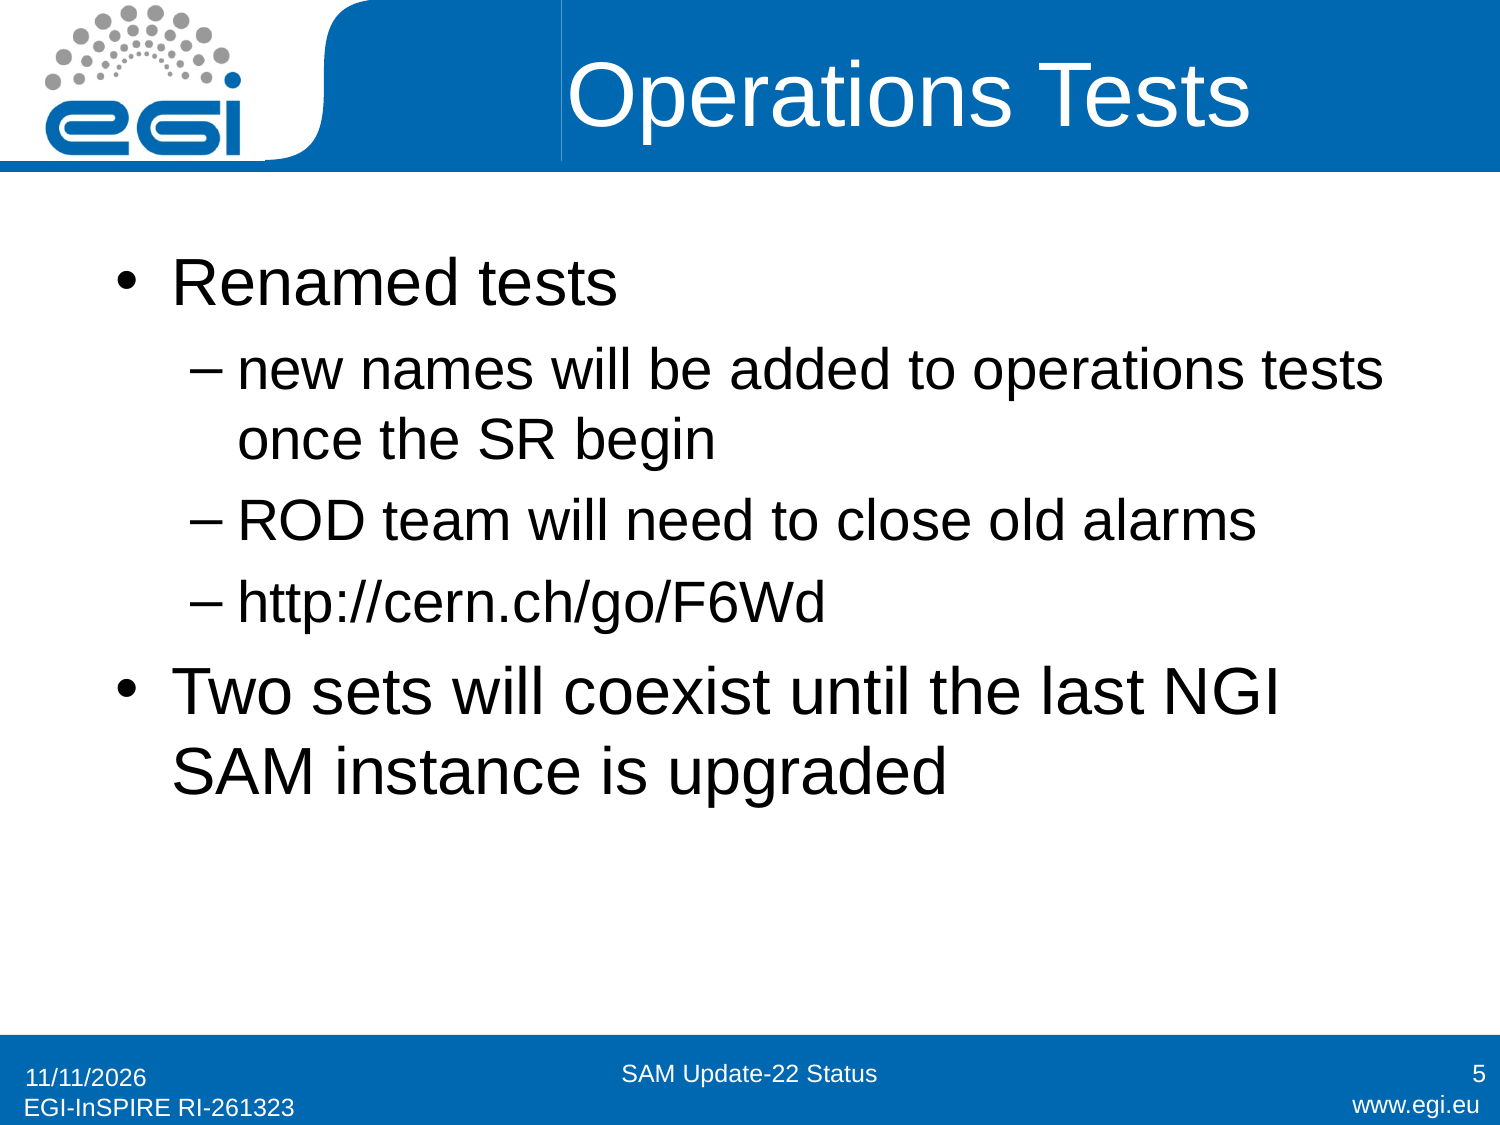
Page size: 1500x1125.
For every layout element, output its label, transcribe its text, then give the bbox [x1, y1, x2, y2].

title Operations Tests [348, 19, 1471, 161]
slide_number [10, 1046, 361, 1106]
footer SAM Update-22 Status [512, 1042, 988, 1103]
slide_number 5 [1151, 1042, 1500, 1103]
picture [0, 0, 265, 161]
list Renamed tests new names will be added to operations tests once the SR begin ROD team will need to close old alarms http://cern.ch/go/F6Wd Two sets will coexist until the last NGI SAM instance is upgraded [100, 231, 1425, 975]
